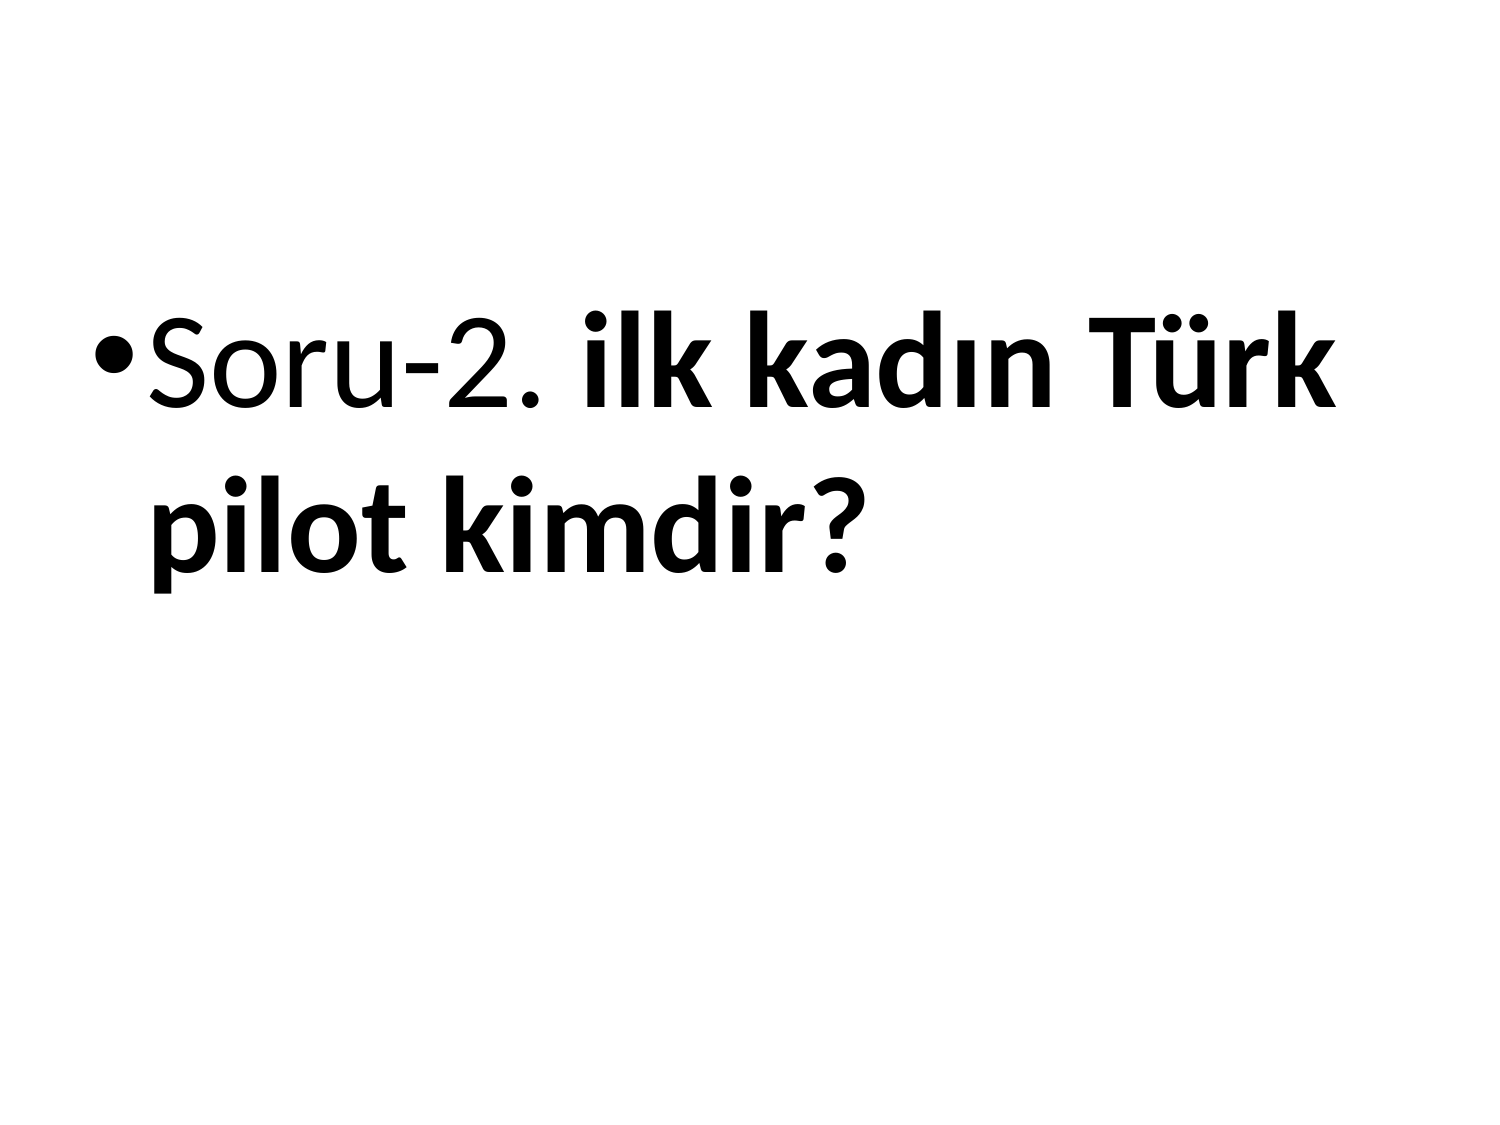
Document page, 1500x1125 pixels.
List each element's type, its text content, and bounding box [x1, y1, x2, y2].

list Soru-2. ilk kadın Türk pilot kimdir? [75, 262, 1425, 1005]
